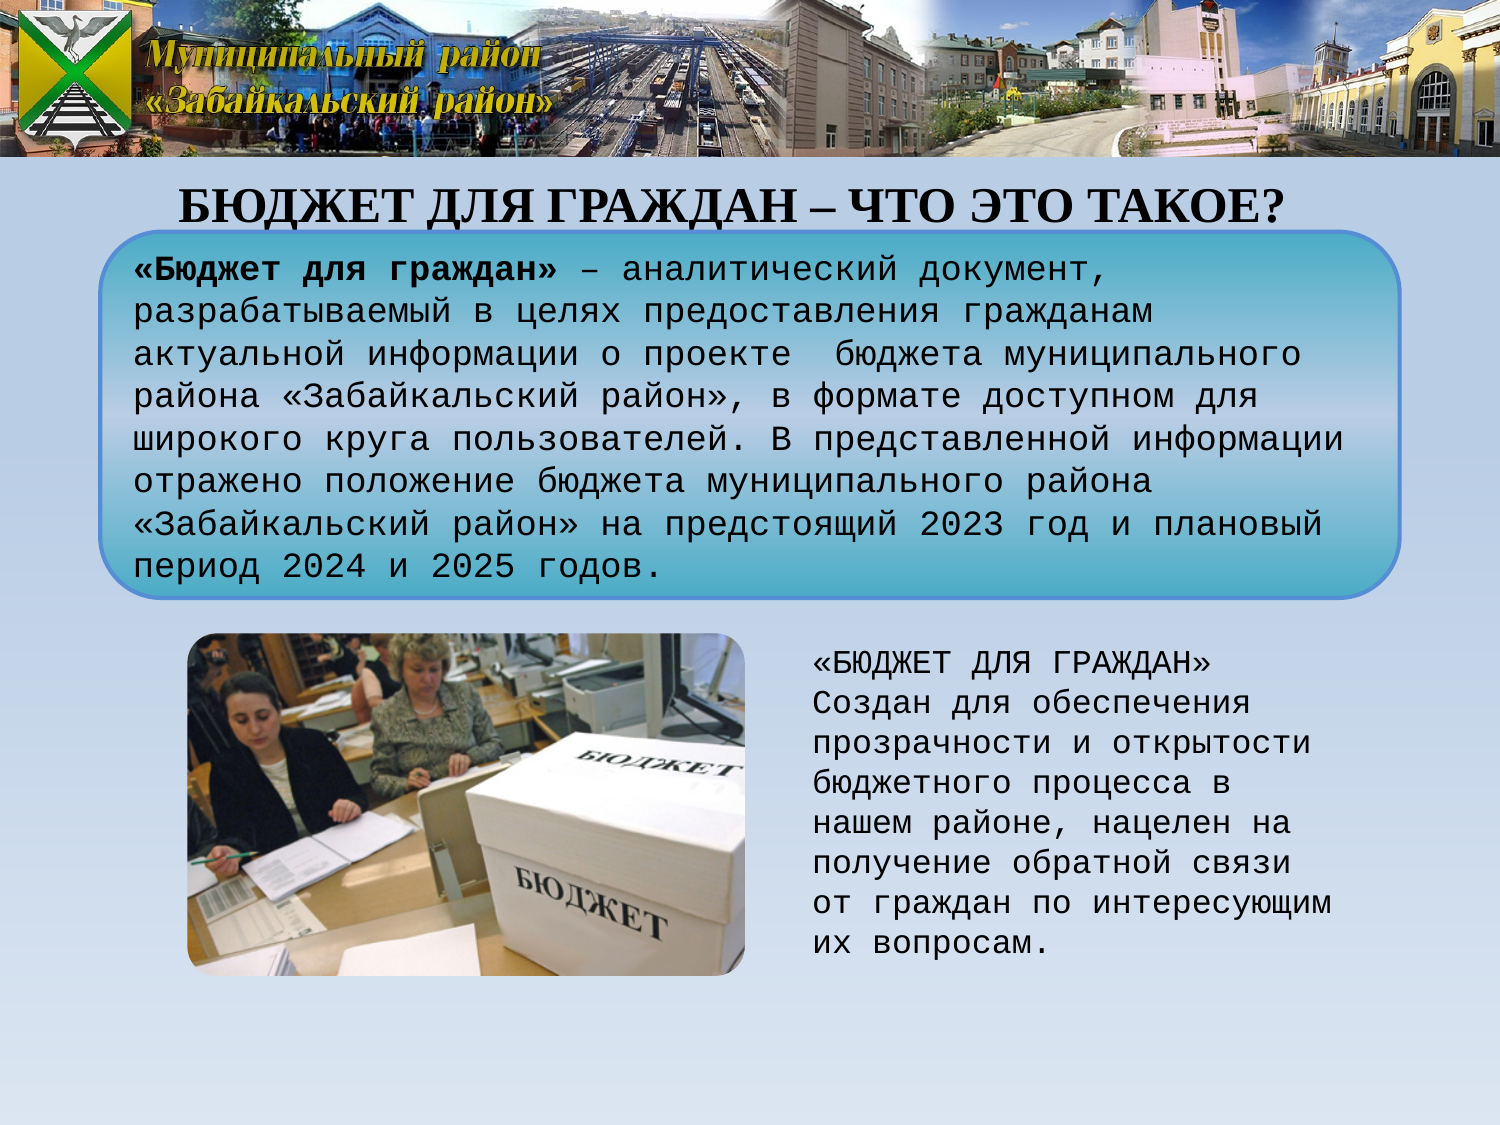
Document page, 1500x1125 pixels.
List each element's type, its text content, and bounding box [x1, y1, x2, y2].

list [187, 633, 746, 977]
title БЮДЖЕТ ДЛЯ ГРАЖДАН – ЧТО ЭТО ТАКОЕ? [159, 166, 1306, 229]
text_box «БЮДЖЕТ ДЛЯ ГРАЖДАН» Создан для обеспечения прозрачности и открытости бюджетного процесса в нашем районе, нацелен на получение обратной связи от граждан по интересующим их вопросам. [797, 633, 1365, 1103]
picture [0, 0, 1500, 157]
text_box «Бюджет для граждан» – аналитический документ, разрабатываемый в целях предоставления гражданам актуальной информации о проекте бюджета муниципального района «Забайкальский район», в формате доступном для широкого круга пользователей. В представленной информации отражено положение бюджета муниципального района «Забайкальский район» на предстоящий 2023 год и плановый период 2024 и 2025 годов. [98, 229, 1402, 601]
